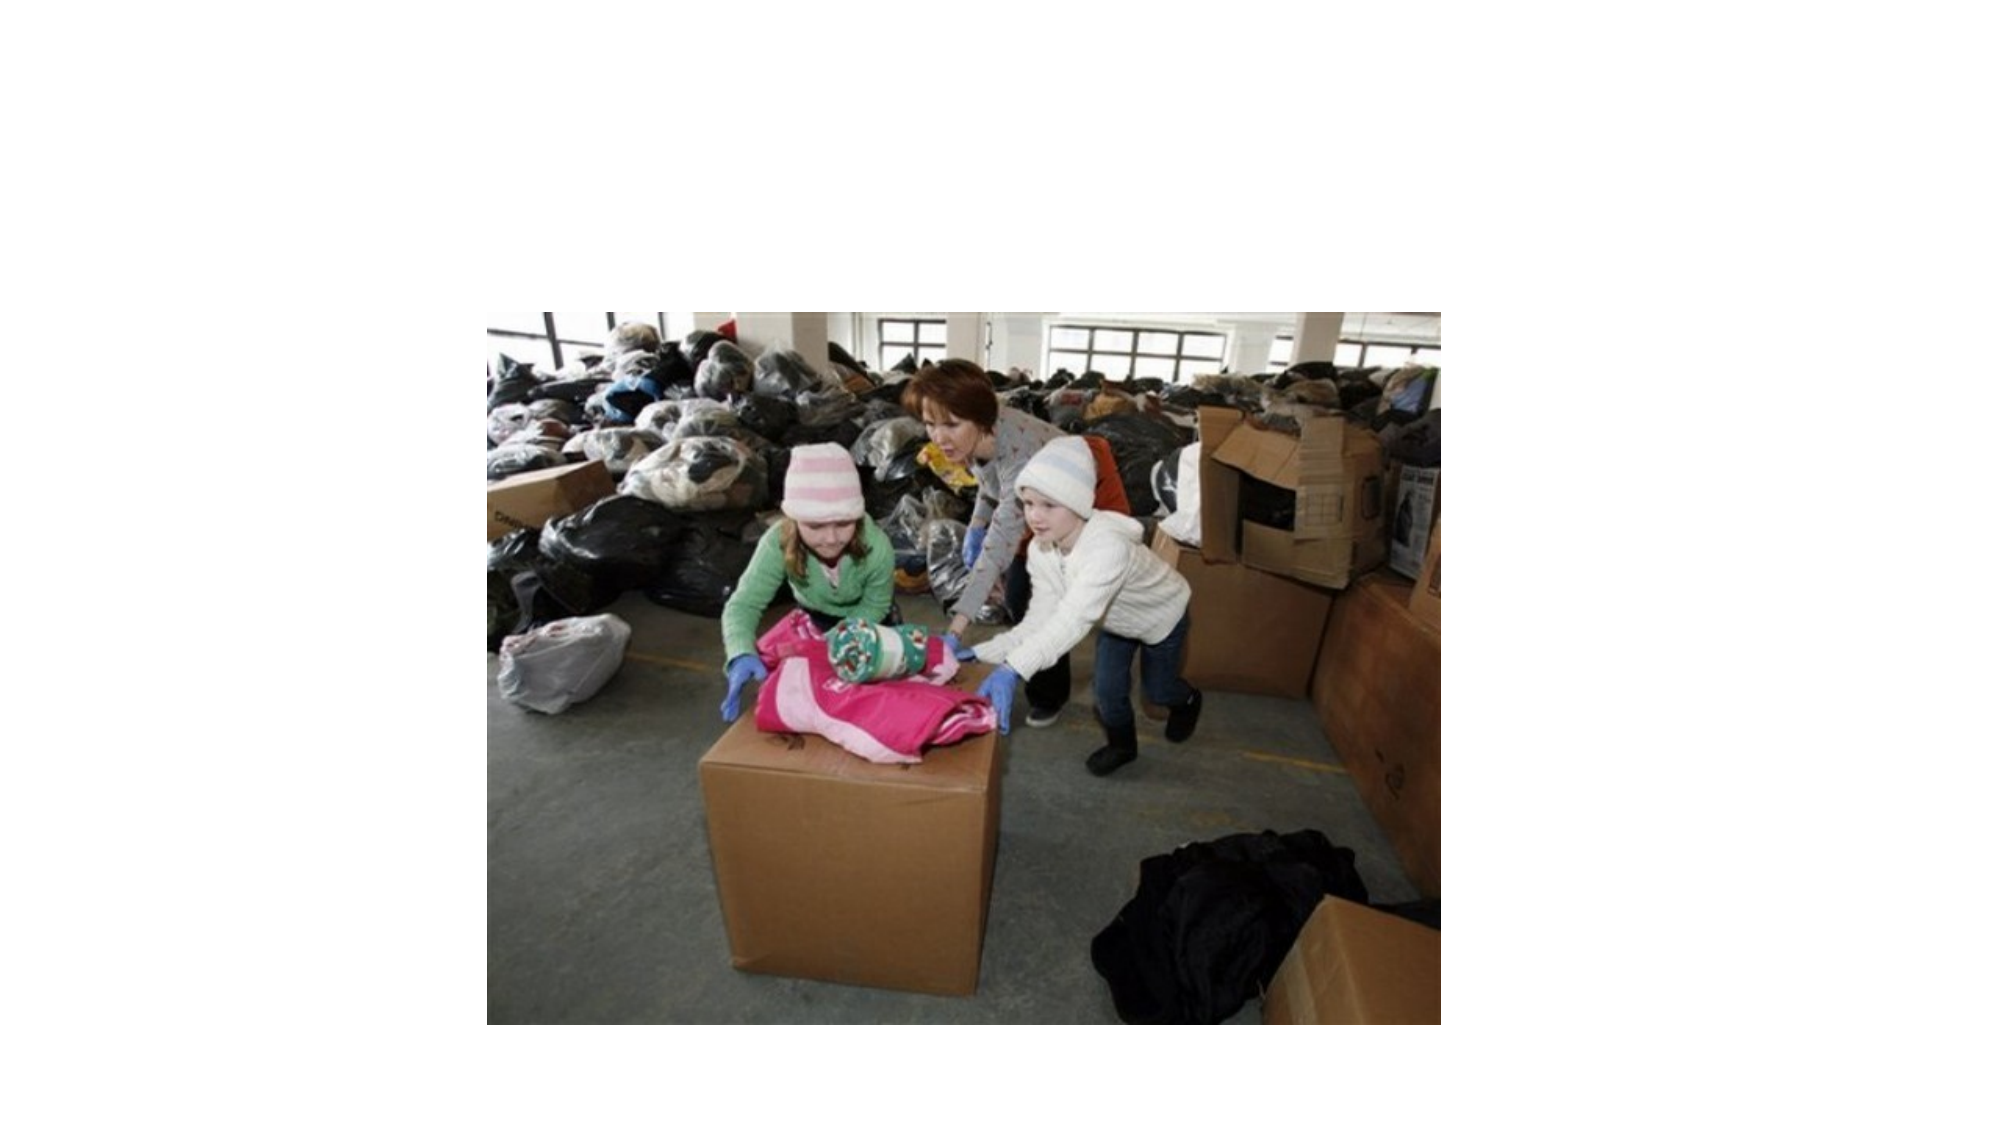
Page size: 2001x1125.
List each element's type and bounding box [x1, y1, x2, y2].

picture [487, 312, 1441, 1025]
